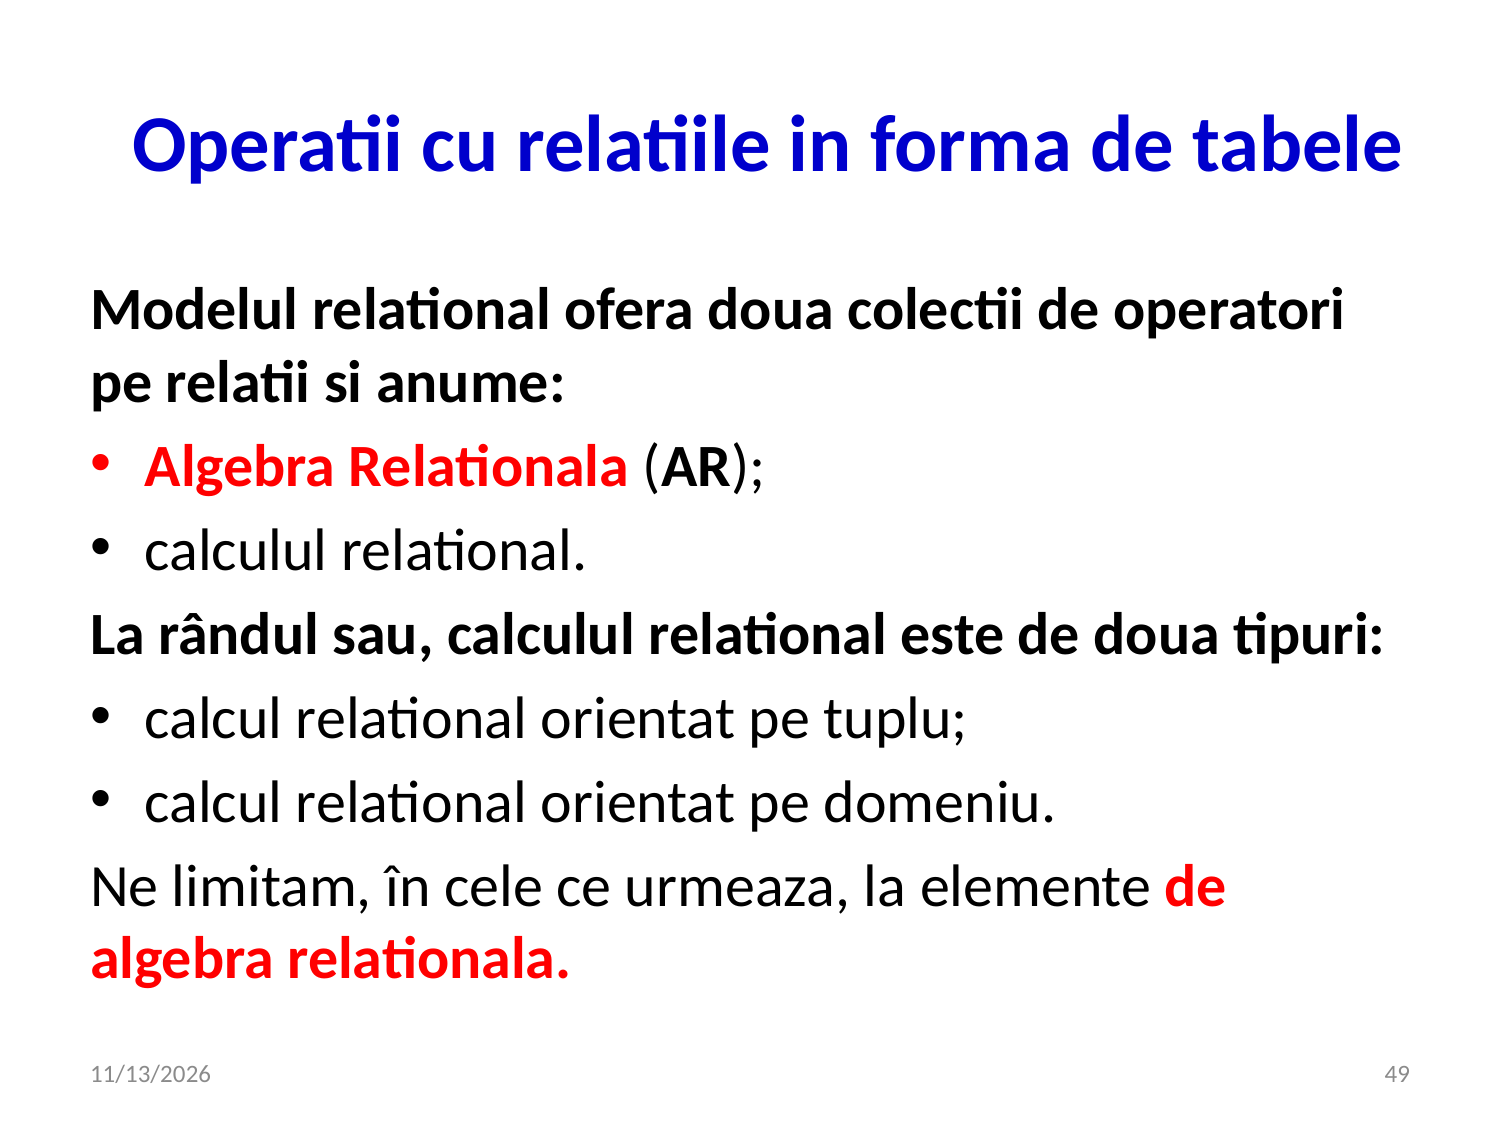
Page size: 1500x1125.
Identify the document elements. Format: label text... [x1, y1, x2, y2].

title Operatii cu relatiile in forma de tabele [75, 45, 1463, 233]
list Modelul relational ofera doua colectii de operatori pe relatii si anume: Algebra Relationala (AR); calculul relational. La rândul sau, calculul relational este de doua tipuri: calcul relational orientat pe tuplu; calcul relational orientat pe domeniu. Ne limitam, în cele ce urmeaza, la elemente de algebra relationala. [75, 262, 1425, 1005]
slide_number 49 [1074, 1042, 1425, 1103]
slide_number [75, 1042, 425, 1103]
